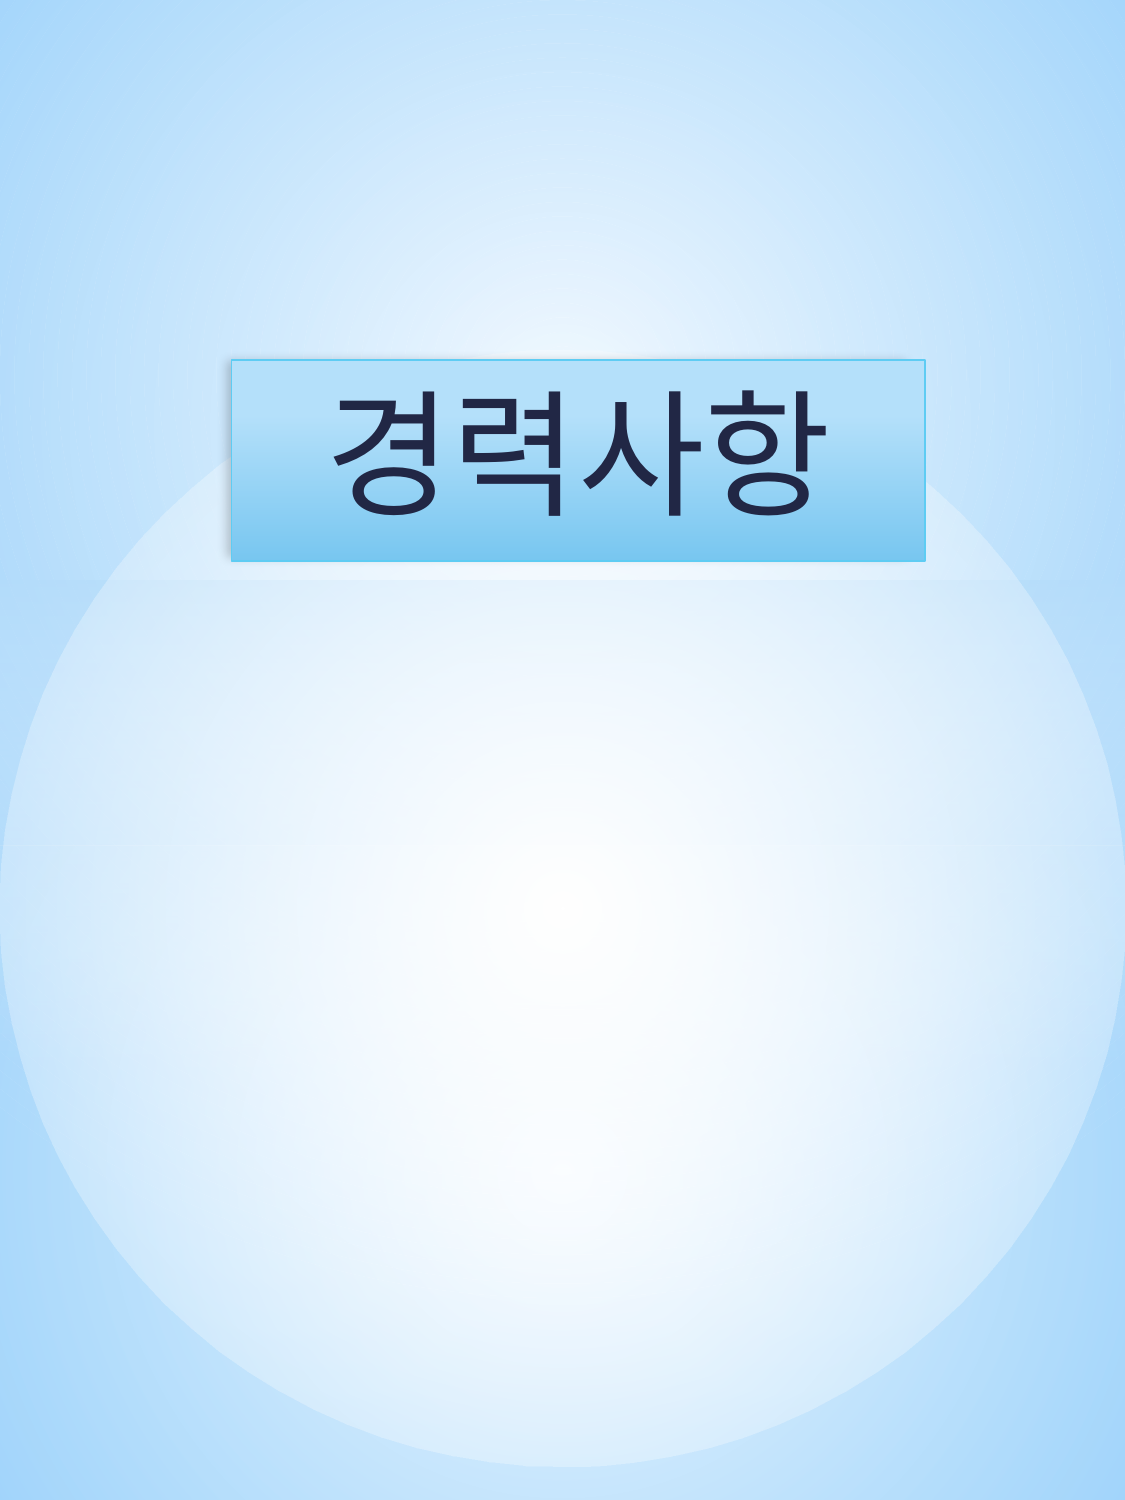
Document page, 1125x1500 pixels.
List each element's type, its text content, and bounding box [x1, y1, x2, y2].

subtitle 경력사항 [231, 359, 926, 562]
